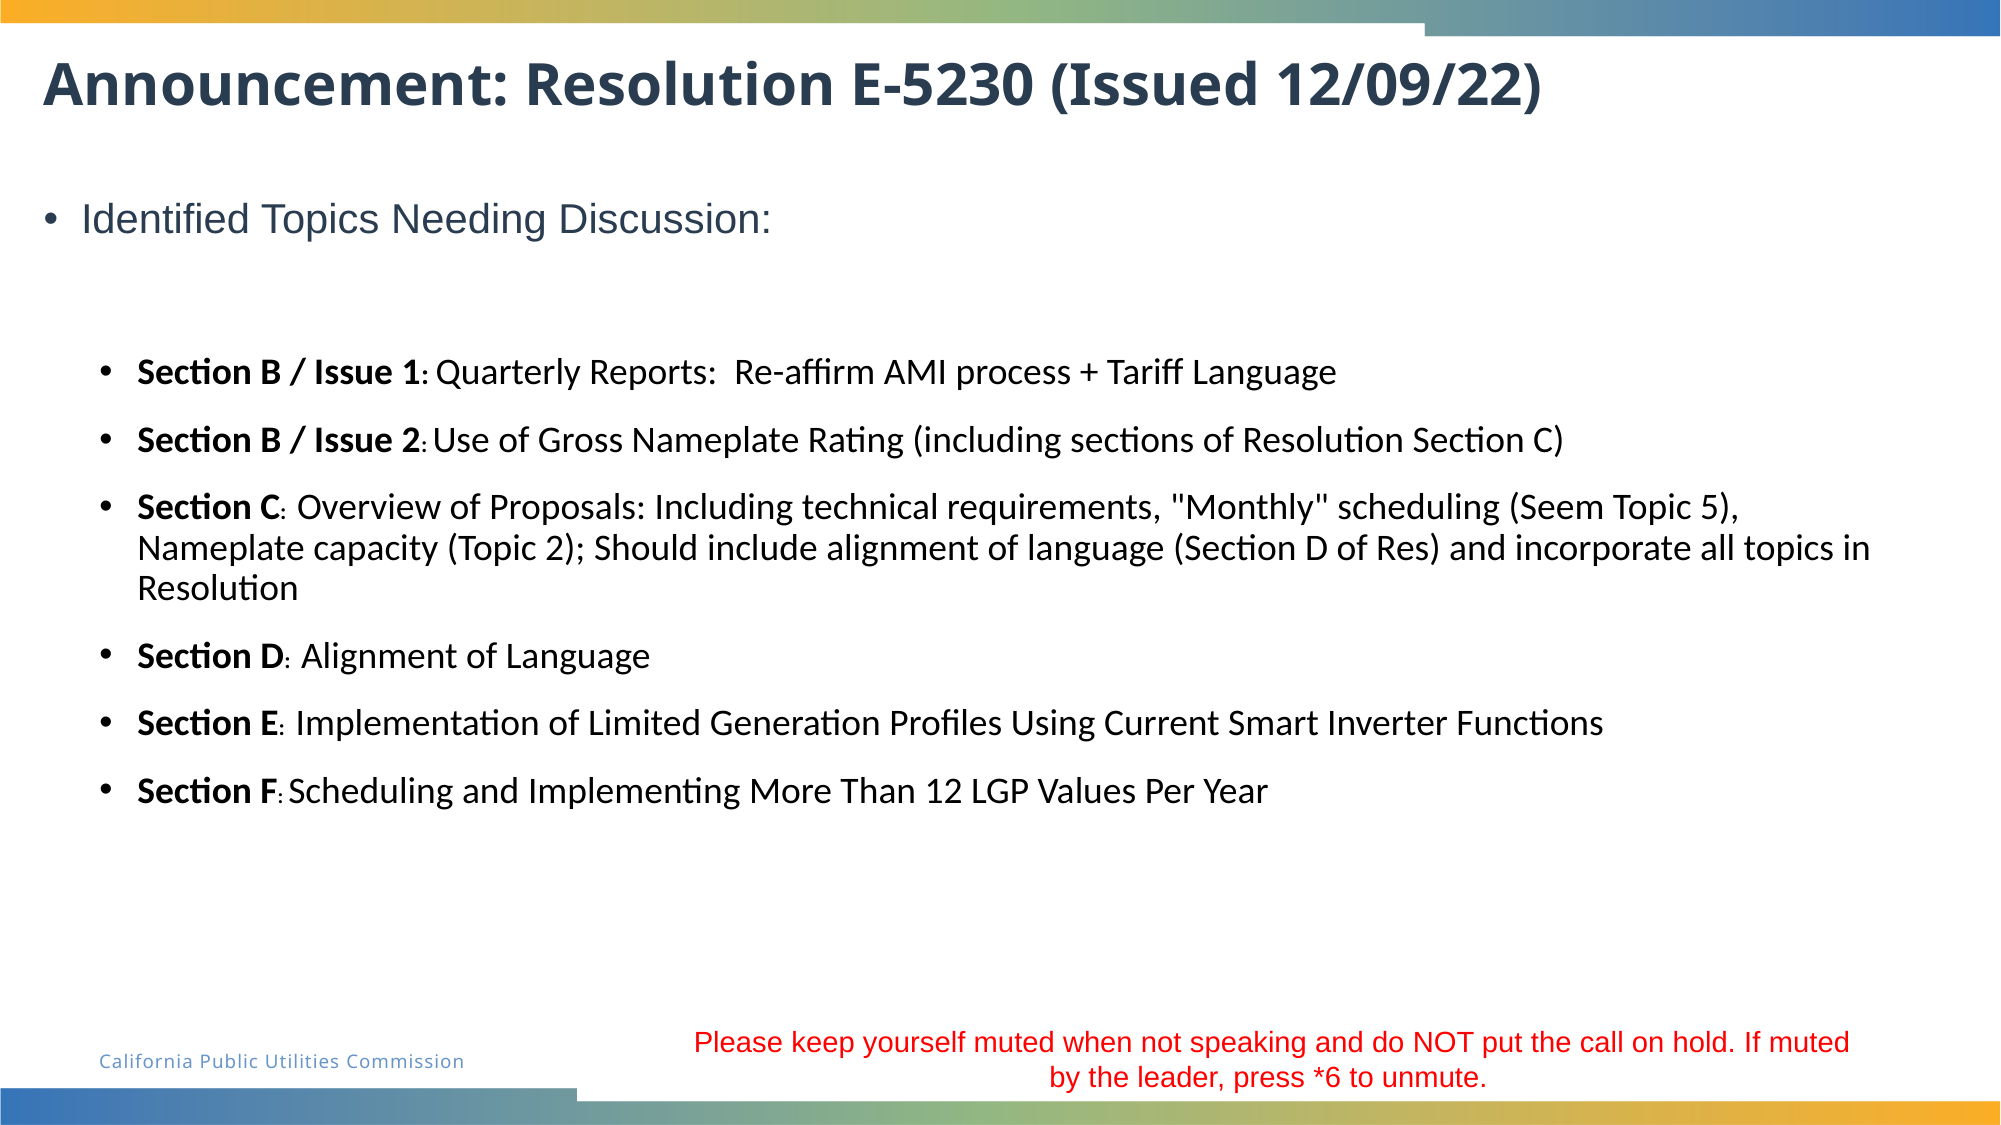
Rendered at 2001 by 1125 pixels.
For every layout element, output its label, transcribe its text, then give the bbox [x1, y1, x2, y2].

title Announcement: Resolution E-5230 (Issued 12/09/22) [43, 6, 1900, 126]
list Identified Topics Needing Discussion: Section B / Issue 1: Quarterly Reports: Re-affirm AMI process + Tariff Language Section B / Issue 2: Use of Gross Nameplate Rating (including sections of Resolution Section C) Section C: Overview of Proposals: Including technical requirements, "Monthly" scheduling (Seem Topic 5), Nameplate capacity (Topic 2); Should include alignment of language (Section D of Res) and incorporate all topics in Resolution Section D: Alignment of Language Section E: Implementation of Limited Generation Profiles Using Current Smart Inverter Functions Section F: Scheduling and Implementing More Than 12 LGP Values Per Year [43, 190, 1926, 951]
picture [0, 0, 2001, 1125]
text_box Please keep yourself muted when not speaking and do NOT put the call on hold. If muted by the leader, press *6 to unmute. [666, 1015, 1880, 1095]
